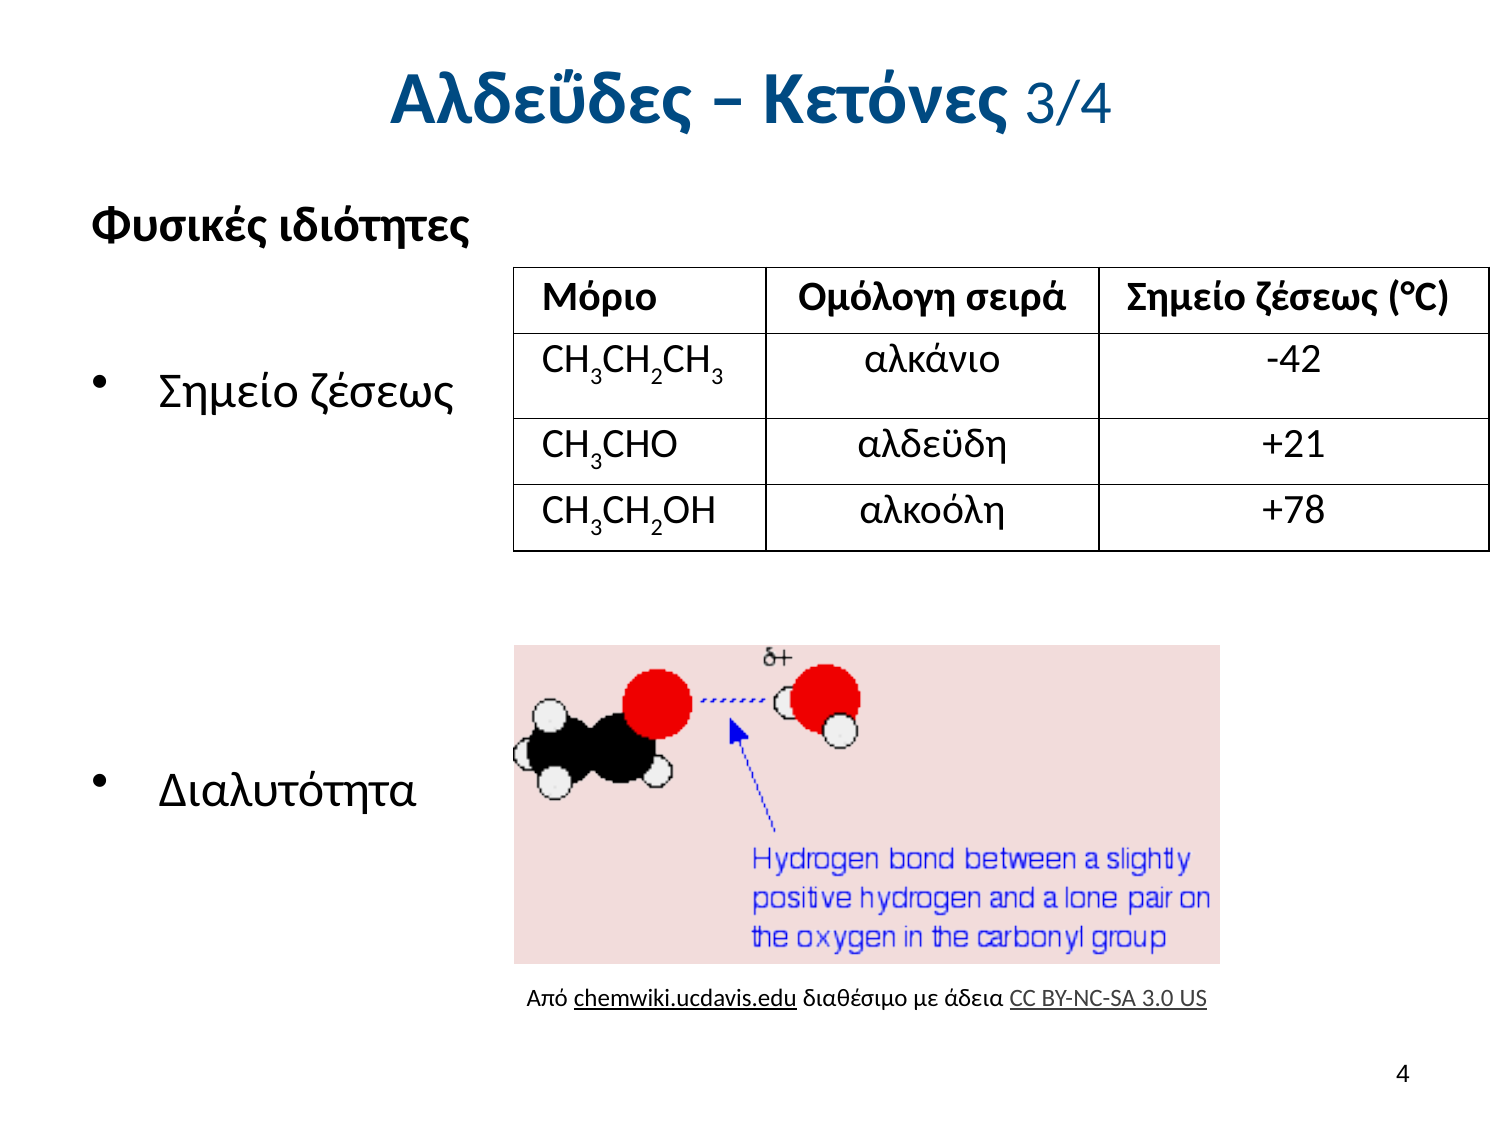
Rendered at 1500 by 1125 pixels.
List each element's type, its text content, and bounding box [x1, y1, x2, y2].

text_box Από chemwiki.ucdavis.edu διαθέσιμο με άδεια CC BY-NC-SA 3.0 US [491, 974, 1242, 1019]
table_cell CH3CH2CH3 [514, 334, 765, 418]
table_cell αλκοόλη [767, 485, 1098, 550]
text_box Διαλυτότητα [76, 749, 492, 824]
table_header Μόριο [514, 268, 765, 333]
picture [513, 644, 1220, 965]
table_cell CH3CHO [514, 419, 765, 484]
table_cell CH3CH2OH [514, 485, 765, 550]
table_cell +21 [1100, 419, 1488, 484]
table_cell -42 [1100, 334, 1488, 418]
table_cell +78 [1100, 485, 1488, 550]
table_header Σημείο ζέσεως (°C) [1100, 268, 1488, 333]
slide_number 3 [1074, 1042, 1425, 1103]
table_cell αλδεϋδη [767, 419, 1098, 484]
table_cell αλκάνιο [767, 334, 1098, 418]
table_header Ομόλογη σειρά [767, 268, 1098, 333]
title Αλδεΰδες – Κετόνες 3/4 [76, 19, 1427, 169]
text_box Φυσικές ιδιότητες [76, 184, 668, 260]
text_box Σημείο ζέσεως [76, 349, 491, 425]
